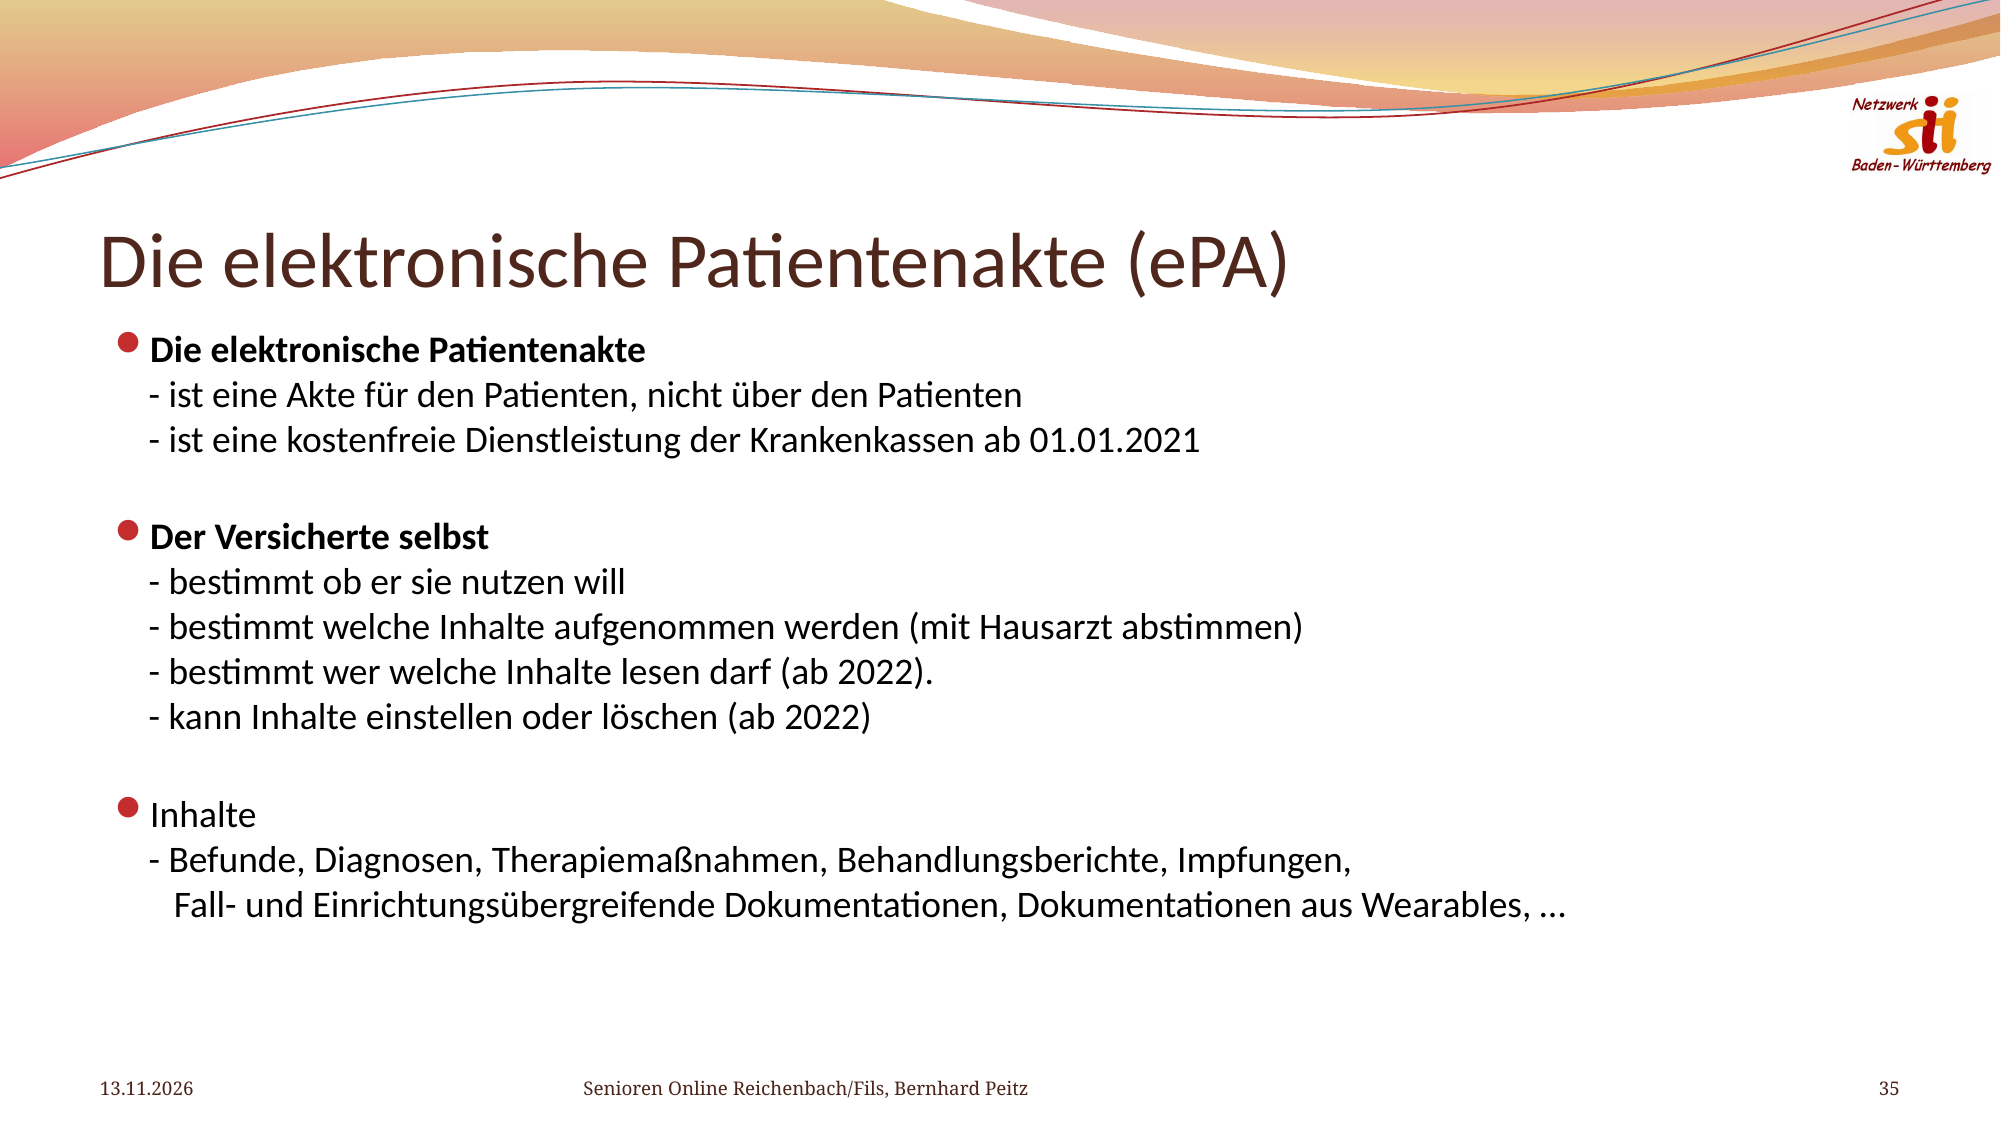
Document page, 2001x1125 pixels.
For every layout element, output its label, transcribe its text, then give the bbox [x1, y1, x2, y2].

slide_number 35 [1733, 1042, 1900, 1103]
title Die elektronische Patientenakte (ePA) [99, 115, 1900, 303]
list Die elektronische Patientenakte - ist eine Akte für den Patienten, nicht über den Patienten - ist eine kostenfreie Dienstleistung der Krankenkassen ab 01.01.2021 Der Versicherte selbst - bestimmt ob er sie nutzen will - bestimmt welche Inhalte aufgenommen werden (mit Hausarzt abstimmen) - bestimmt wer welche Inhalte lesen darf (ab 2022). - kann Inhalte einstellen oder löschen (ab 2022) Inhalte - Befunde, Diagnosen, Therapiemaßnahmen, Behandlungsberichte, Impfungen, Fall- und Einrichtungsübergreifende Dokumentationen, Dokumentationen aus Wearables, … [99, 317, 1900, 1038]
footer Senioren Online Reichenbach/Fils, Bernhard Peitz [583, 1042, 1317, 1103]
picture [1850, 93, 1993, 176]
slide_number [99, 1042, 567, 1103]
